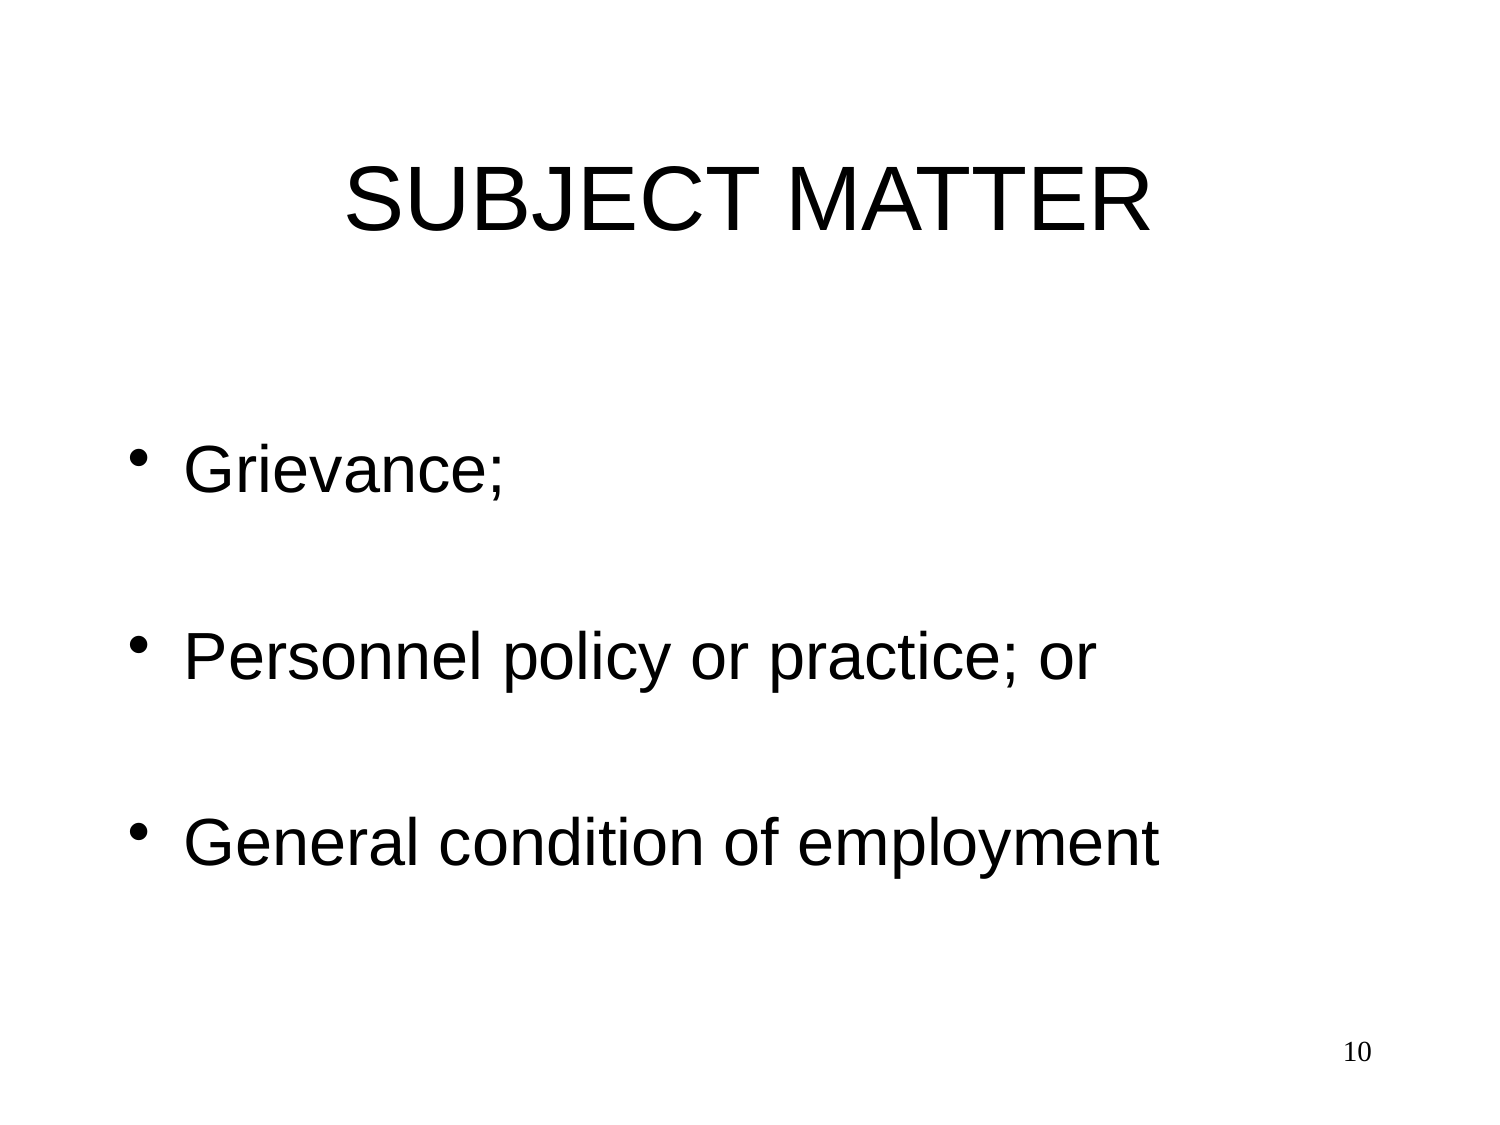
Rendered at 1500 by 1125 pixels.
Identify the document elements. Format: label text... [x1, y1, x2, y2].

slide_number 10 [1074, 1024, 1388, 1101]
title SUBJECT MATTER [112, 99, 1388, 288]
list Grievance; Personnel policy or practice; or General condition of employment [112, 324, 1388, 1001]
